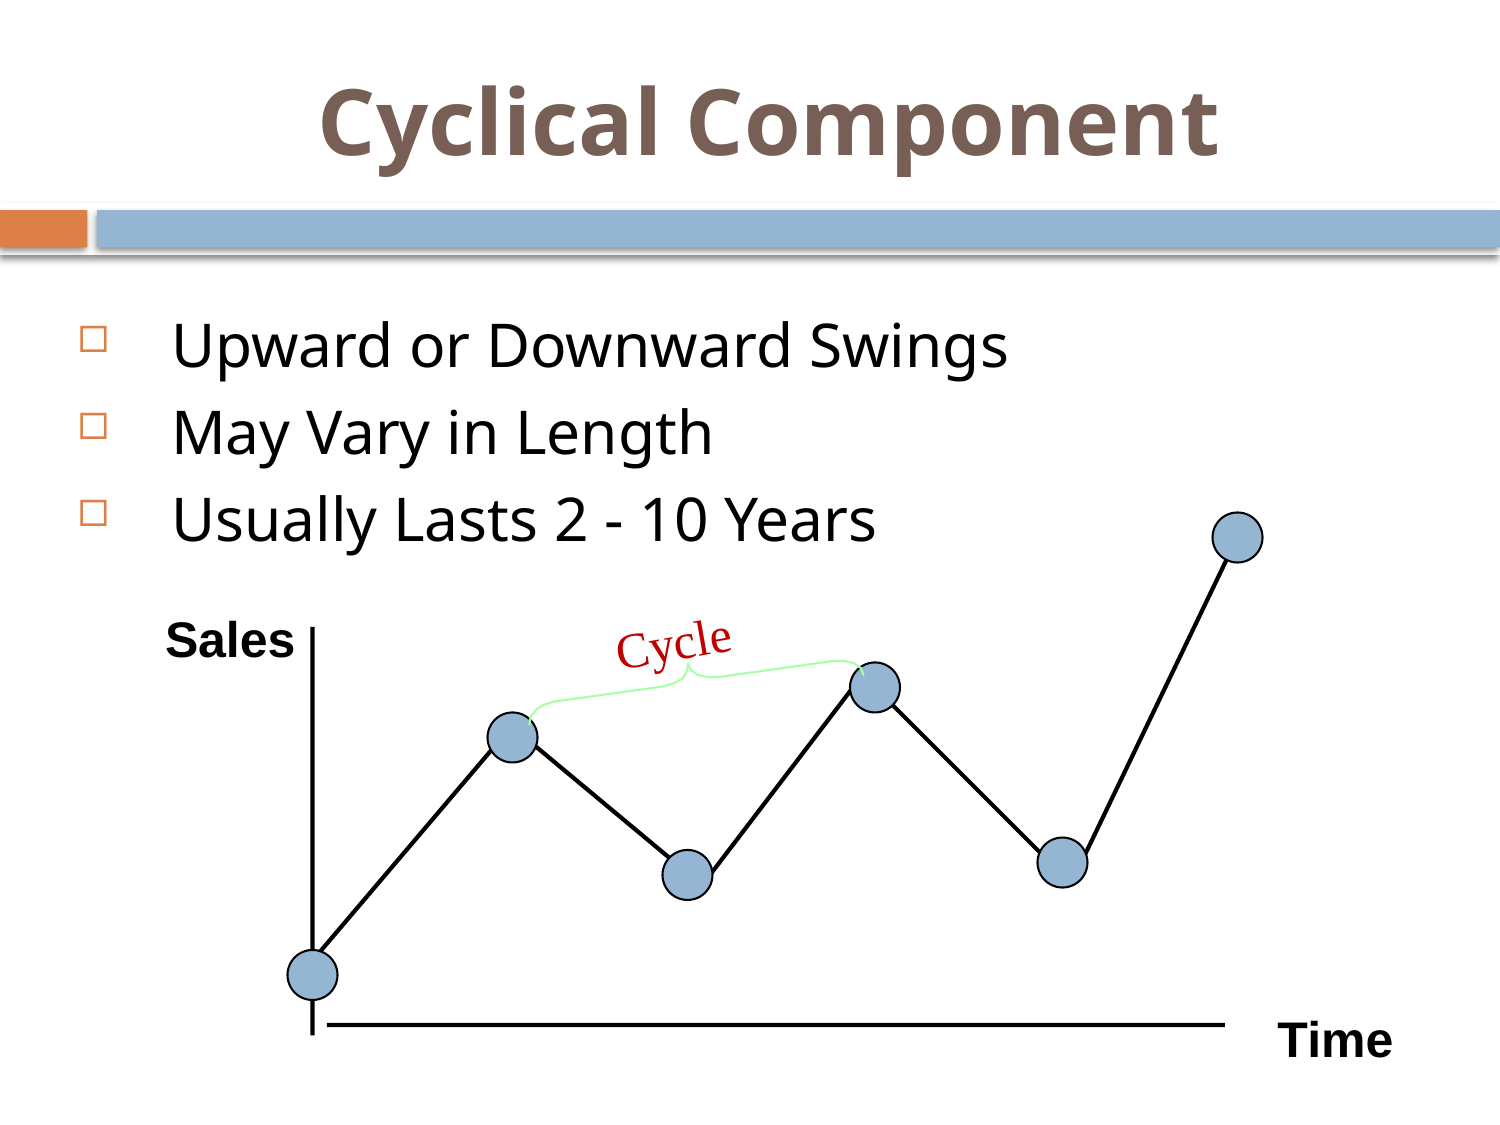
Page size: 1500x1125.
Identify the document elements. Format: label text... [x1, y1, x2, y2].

text_box [287, 949, 338, 1000]
text_box [1037, 837, 1088, 888]
text_box [662, 849, 713, 900]
text_box Time [1262, 1000, 1500, 1075]
text_box [1212, 512, 1263, 563]
list Upward or Downward Swings May Vary in Length Usually Lasts 2 - 10 Years [62, 299, 1500, 975]
text_box Cycle [595, 583, 793, 690]
text_box [849, 662, 901, 713]
title Cyclical Component [100, 37, 1438, 200]
text_box Sales [150, 600, 388, 675]
text_box [487, 712, 538, 763]
text_box [529, 660, 864, 725]
